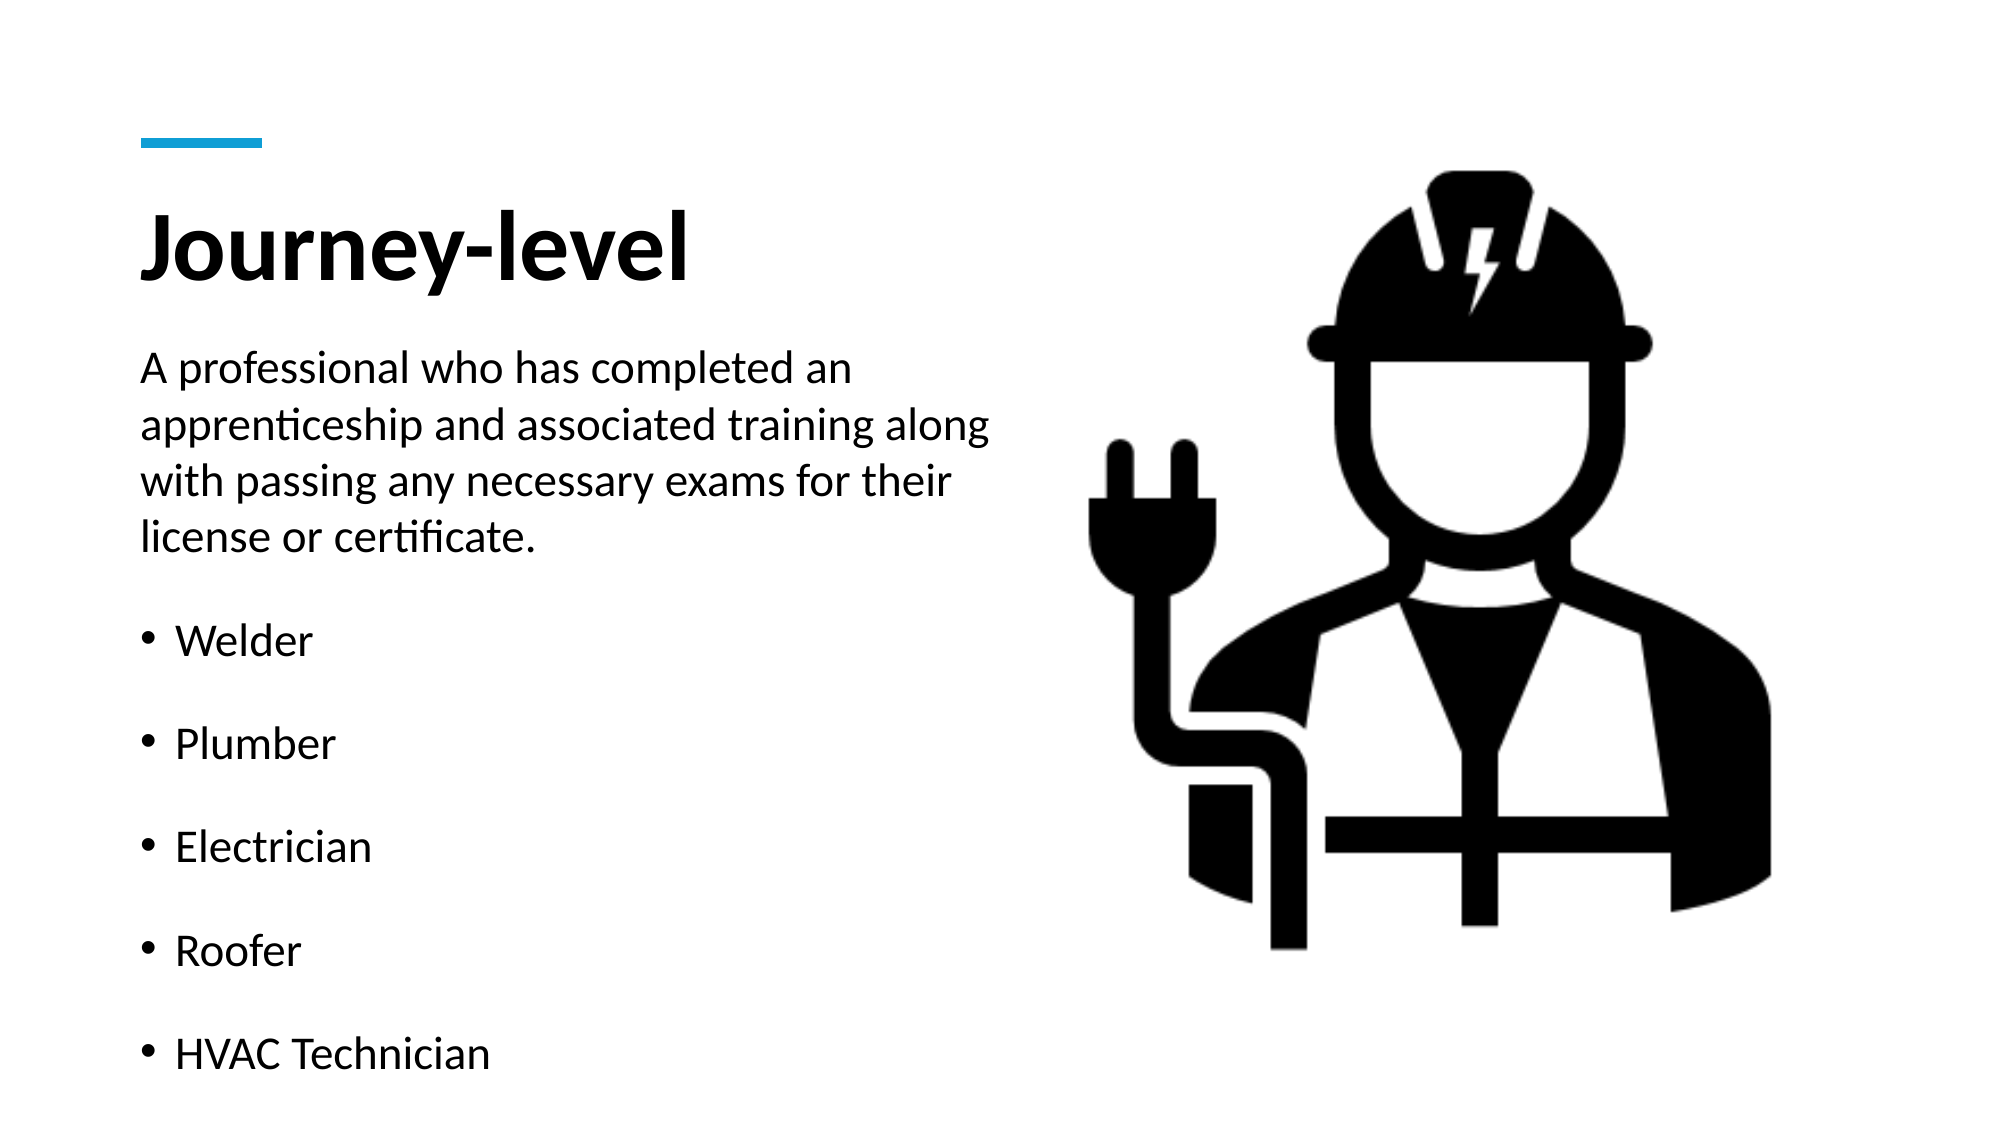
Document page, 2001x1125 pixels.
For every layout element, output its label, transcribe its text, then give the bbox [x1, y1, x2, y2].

title Journey-level [124, 186, 1043, 330]
picture [1043, 125, 1917, 1000]
list A professional who has completed an apprenticeship and associated training along with passing any necessary exams for their license or certificate. Welder Plumber Electrician Roofer HVAC Technician [124, 329, 1029, 1091]
